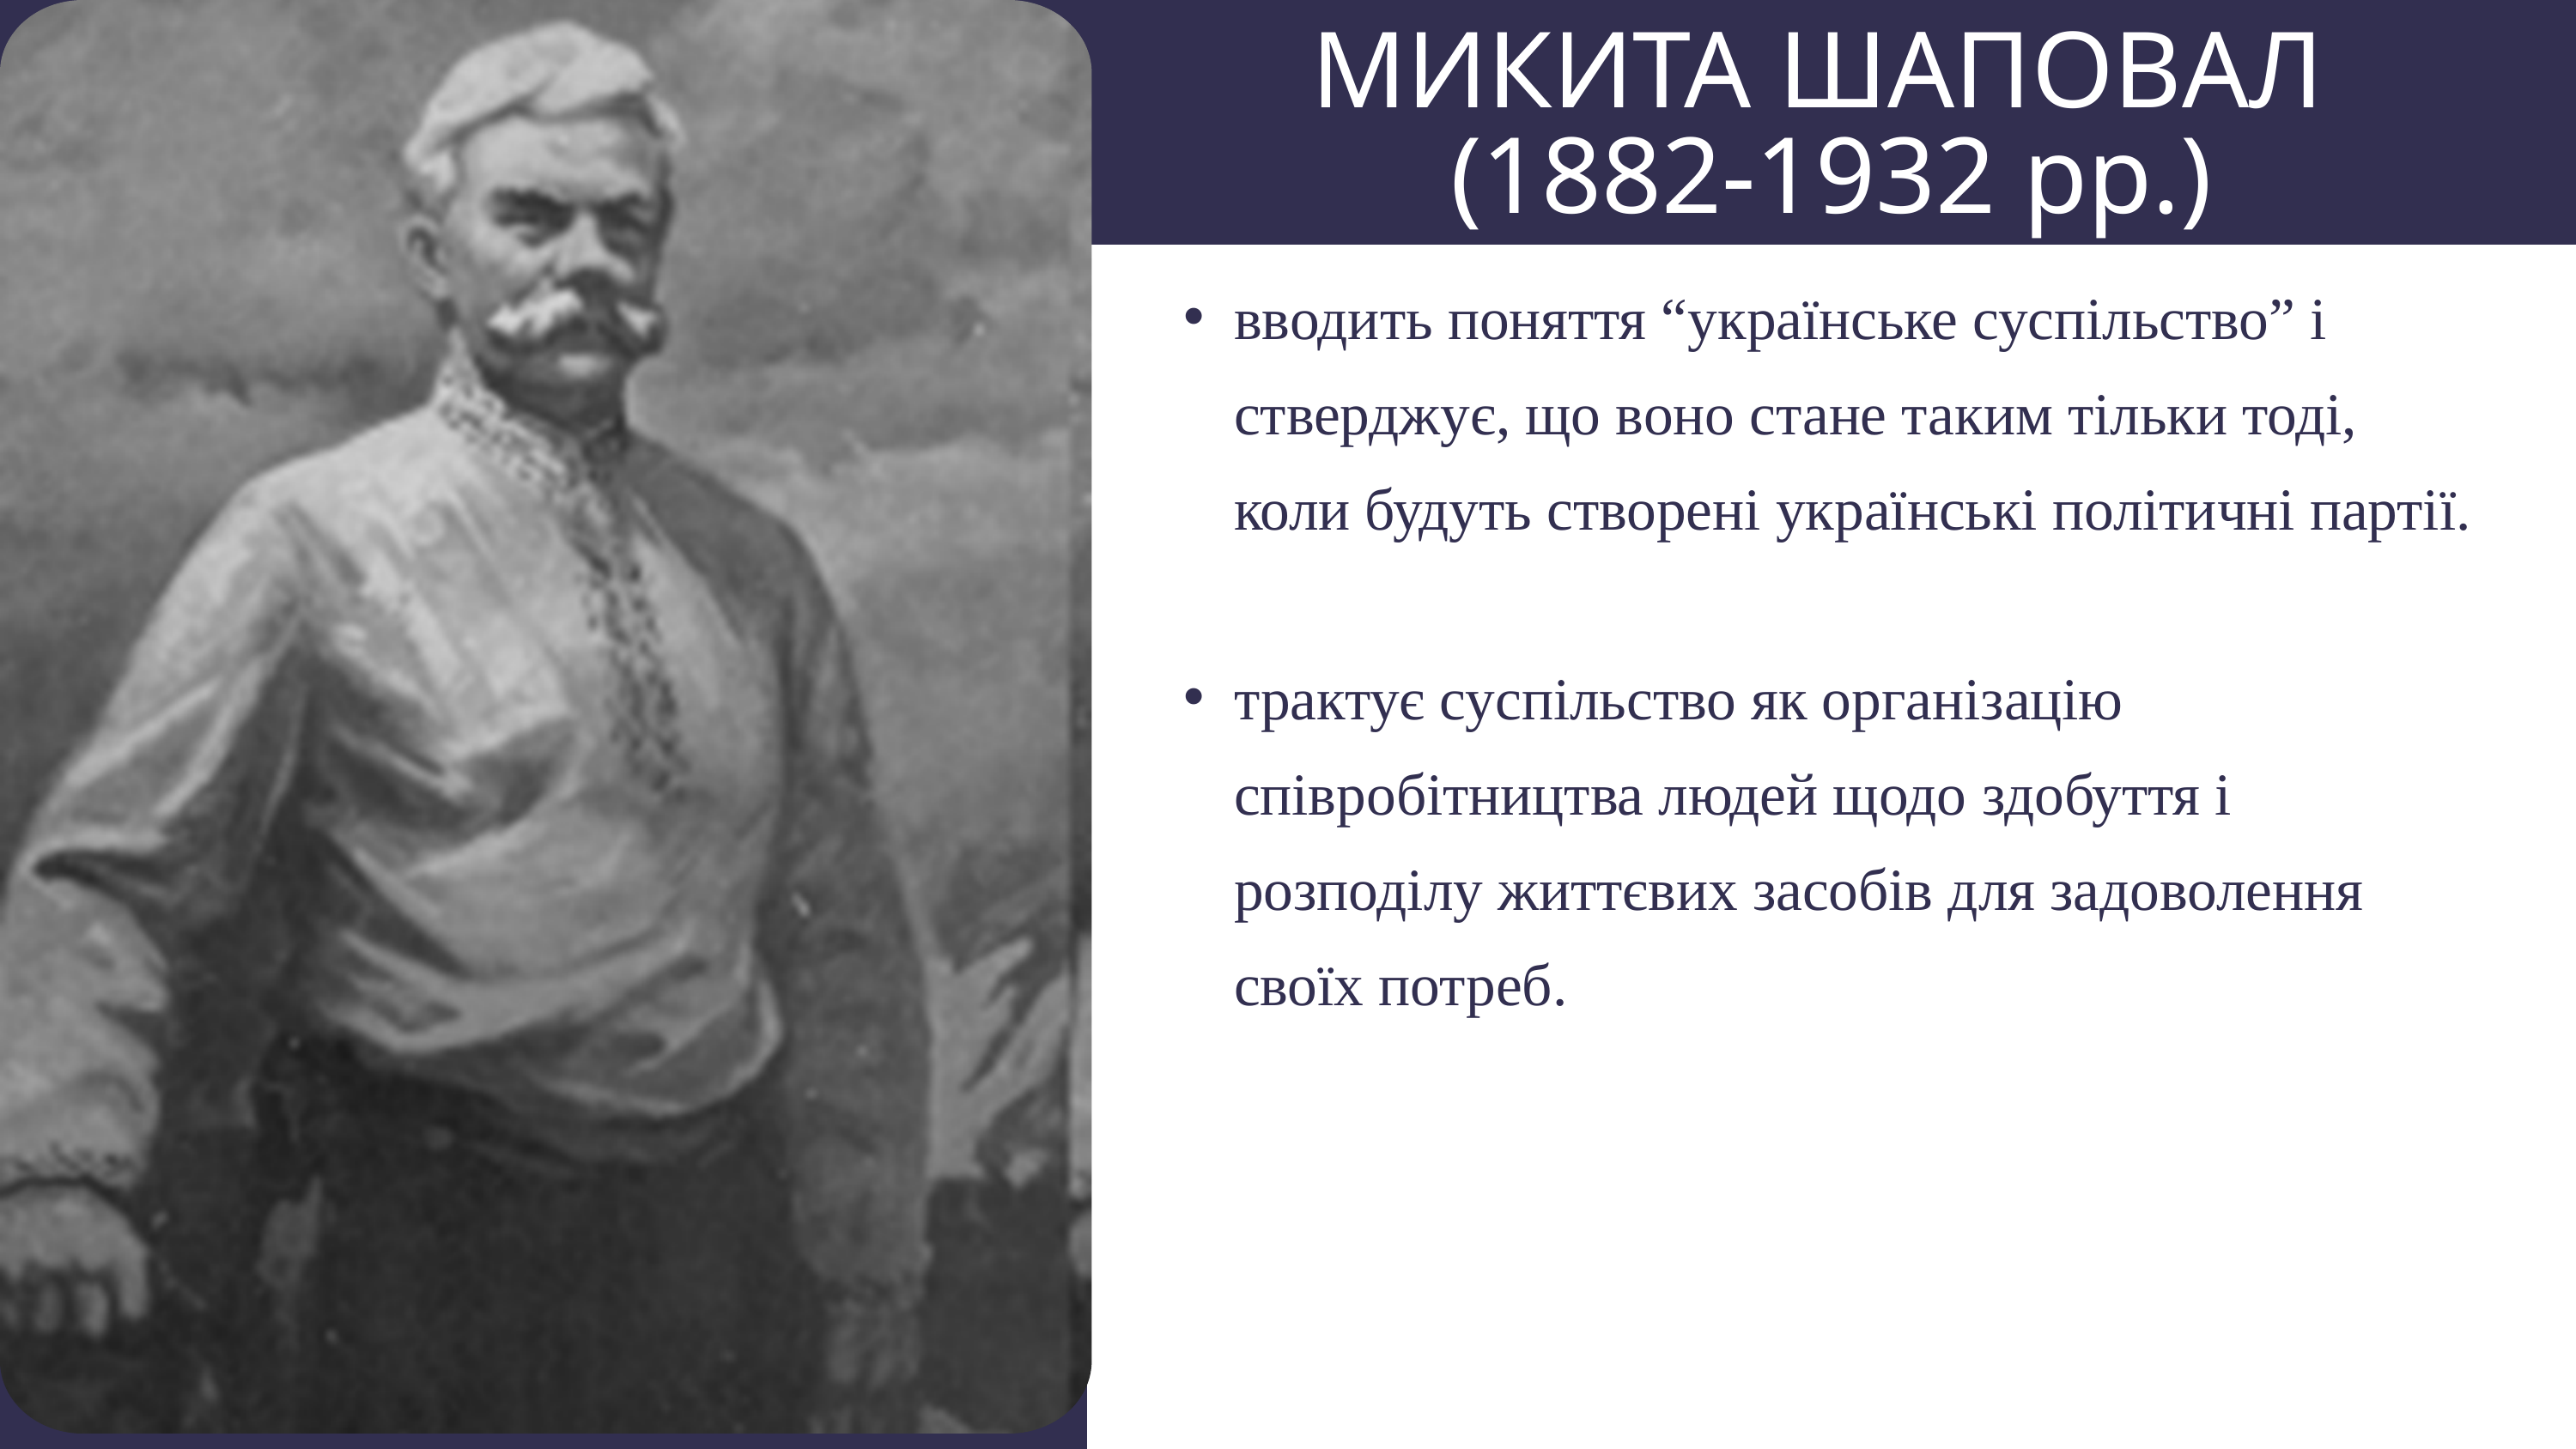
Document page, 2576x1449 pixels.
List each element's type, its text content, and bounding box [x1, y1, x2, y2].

text_box МИКИТА ШАПОВАЛ (1882-1932 pp.) [1097, 23, 2576, 242]
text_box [1086, 244, 2576, 1449]
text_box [0, 0, 1092, 1434]
